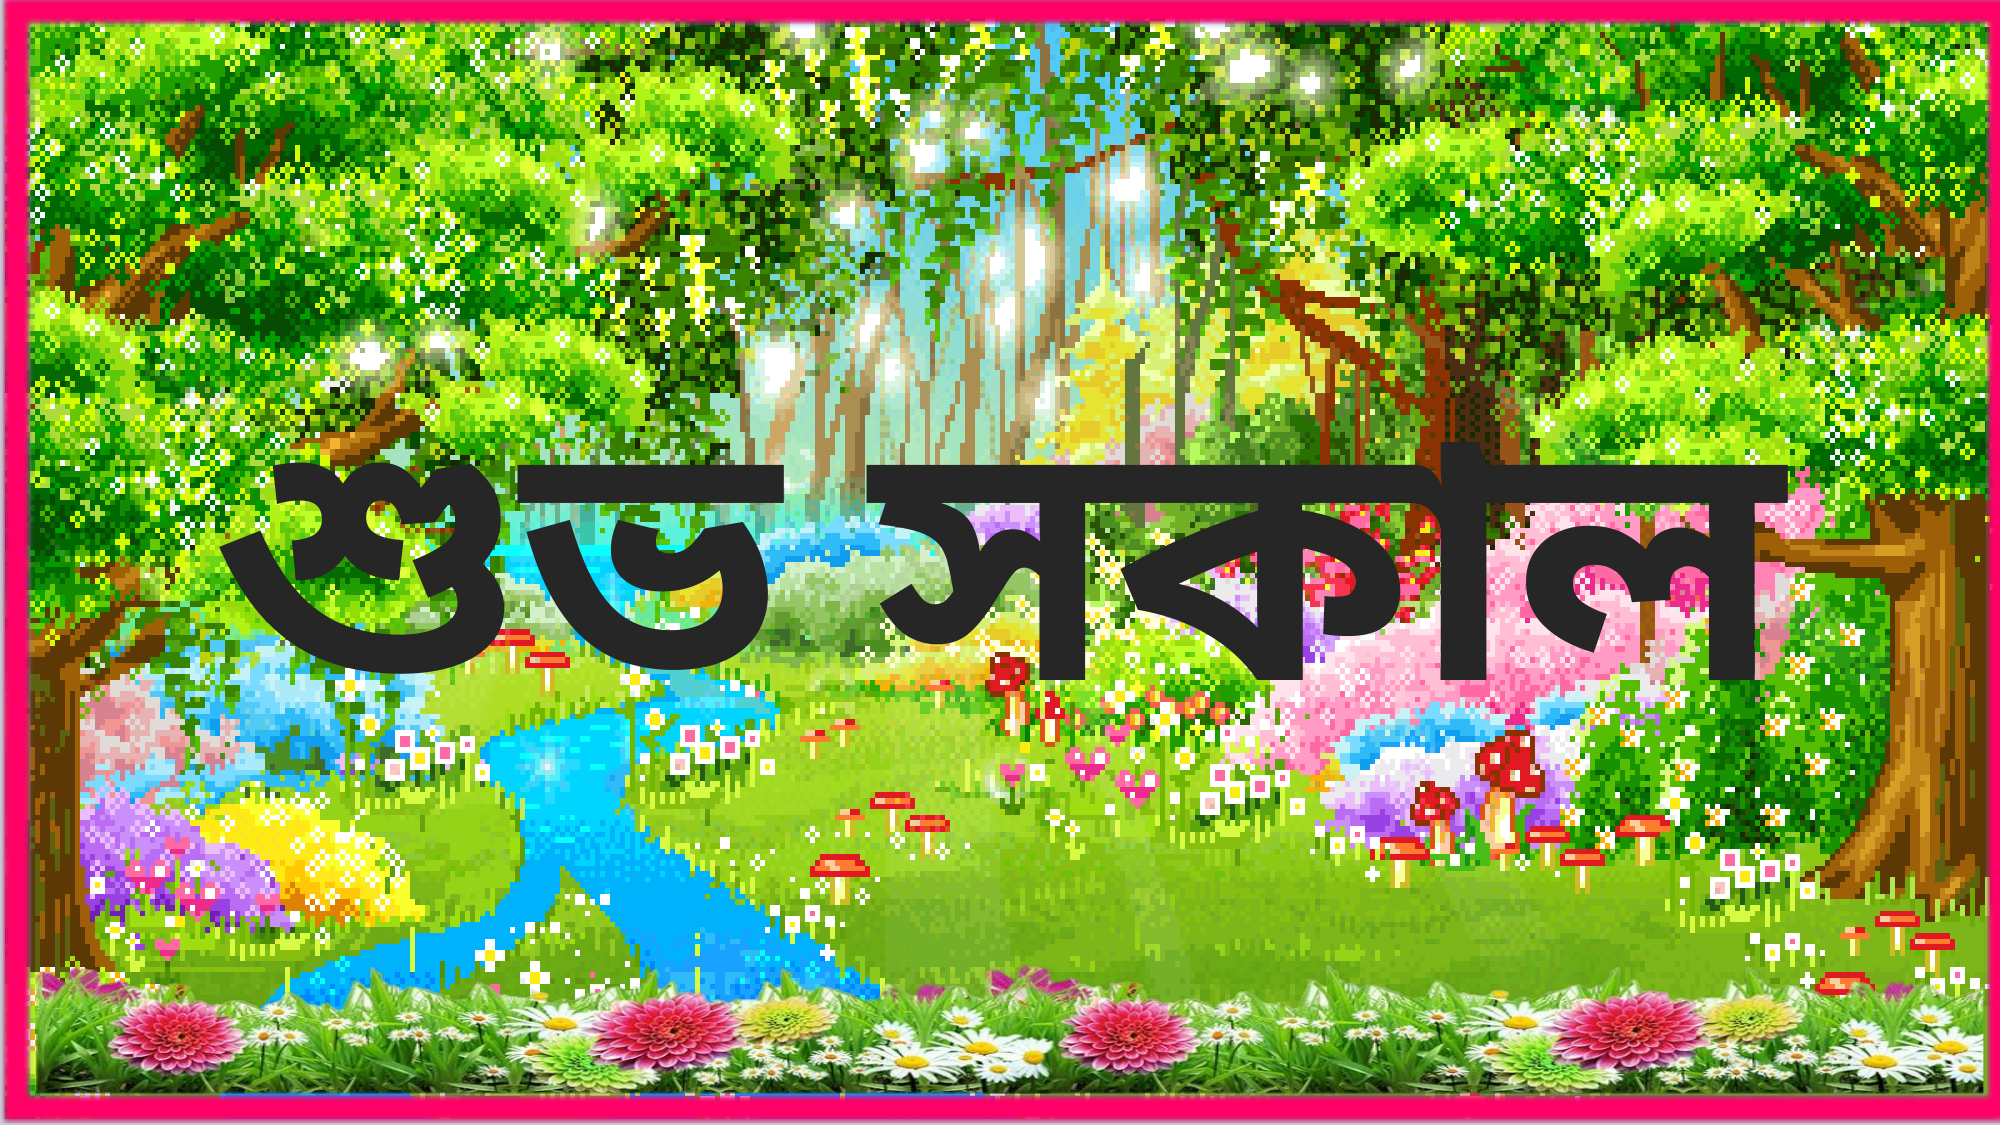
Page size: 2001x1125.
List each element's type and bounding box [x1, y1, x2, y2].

picture [0, 0, 2000, 1125]
text_box [16, 9, 2000, 1108]
